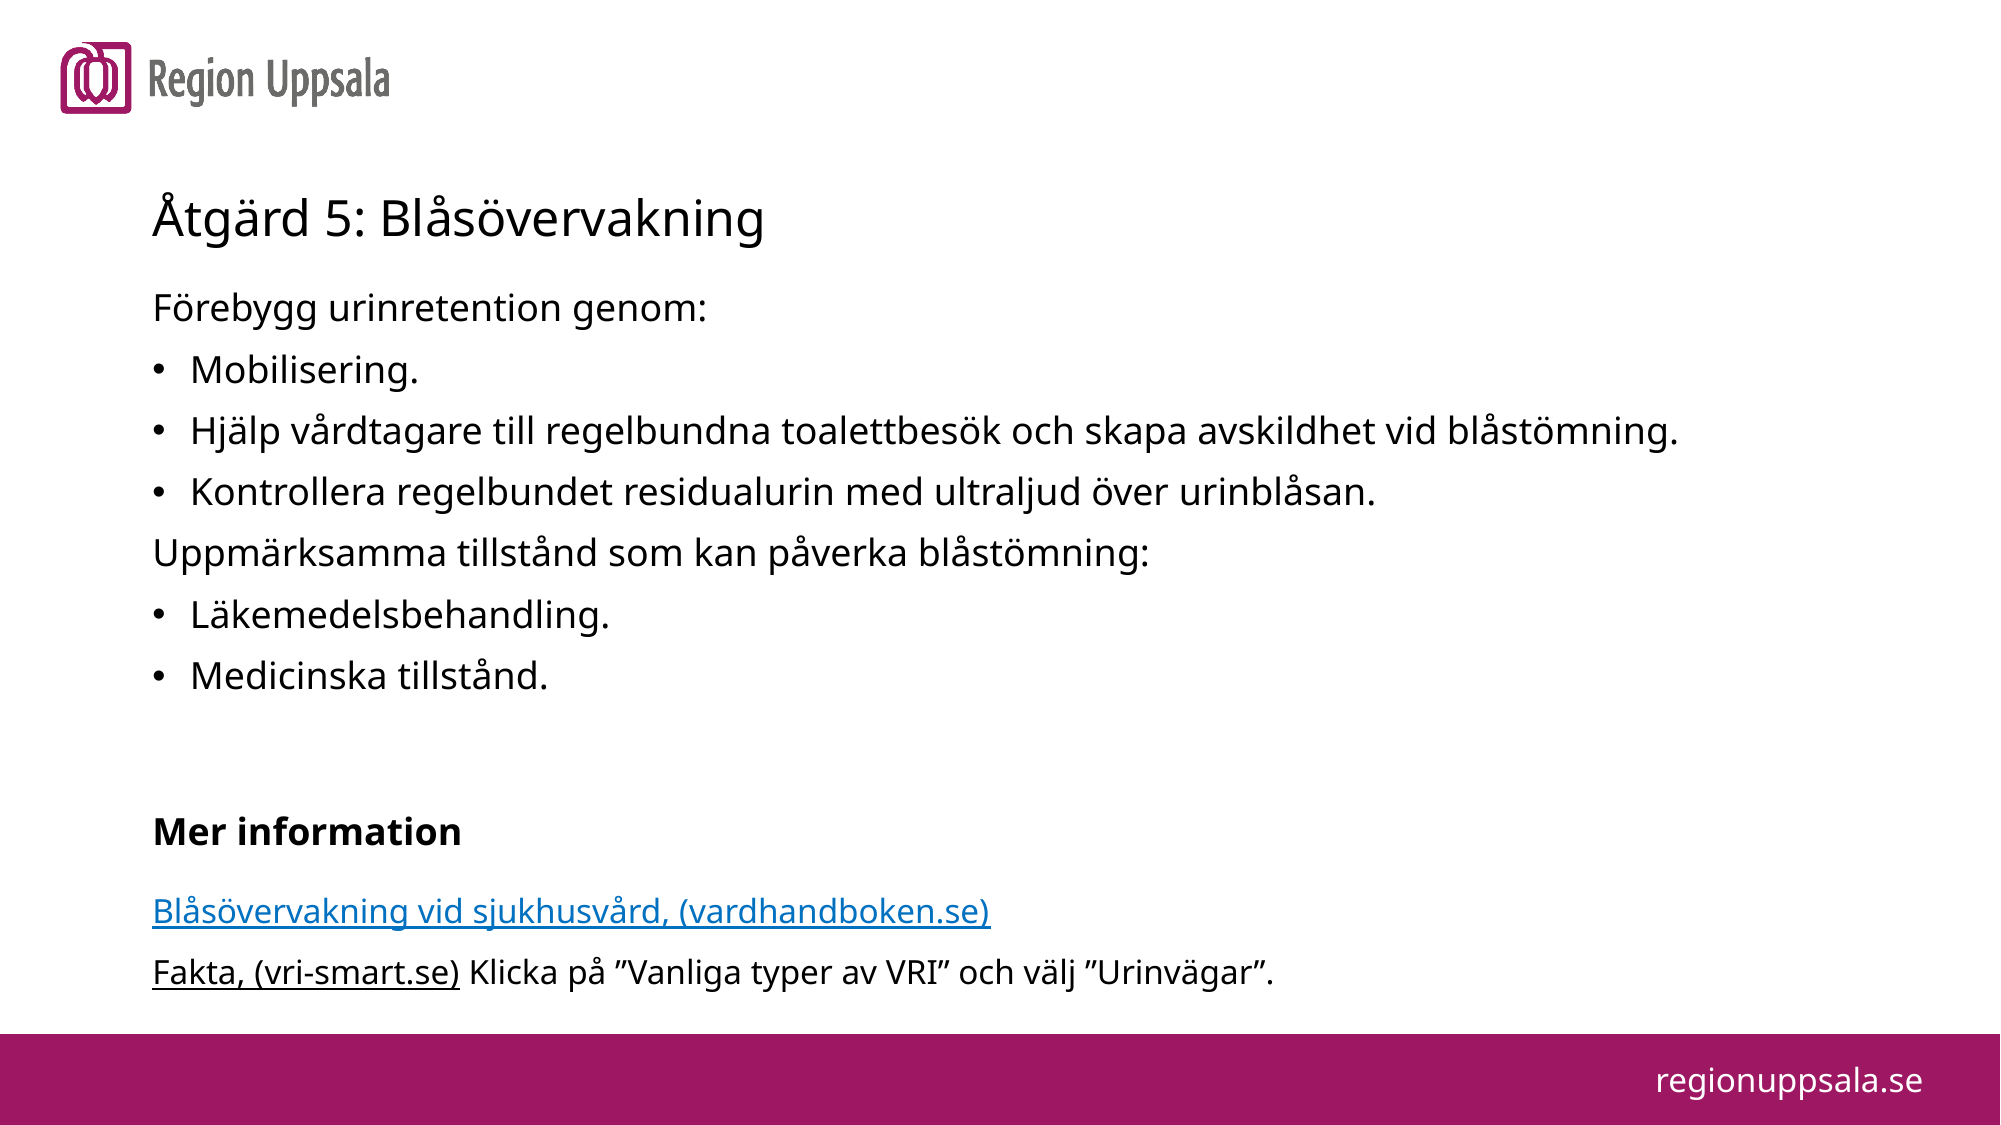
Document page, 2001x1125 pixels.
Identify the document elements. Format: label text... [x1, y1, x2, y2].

list Förebygg urinretention genom: Mobilisering. Hjälp vårdtagare till regelbundna toalettbesök och skapa avskildhet vid blåstömning. Kontrollera regelbundet residualurin med ultraljud över urinblåsan. Uppmärksamma tillstånd som kan påverka blåstömning: Läkemedelsbehandling. Medicinska tillstånd. Mer information Blåsövervakning vid sjukhusvård, (vardhandboken.se) Fakta, (vri-smart.se) Klicka på ”Vanliga typer av VRI” och välj ”Urinvägar”. [137, 281, 1820, 1019]
picture [60, 42, 389, 114]
picture [0, 1034, 2000, 1125]
list Åtgärd 5: Blåsövervakning [137, 185, 1863, 321]
